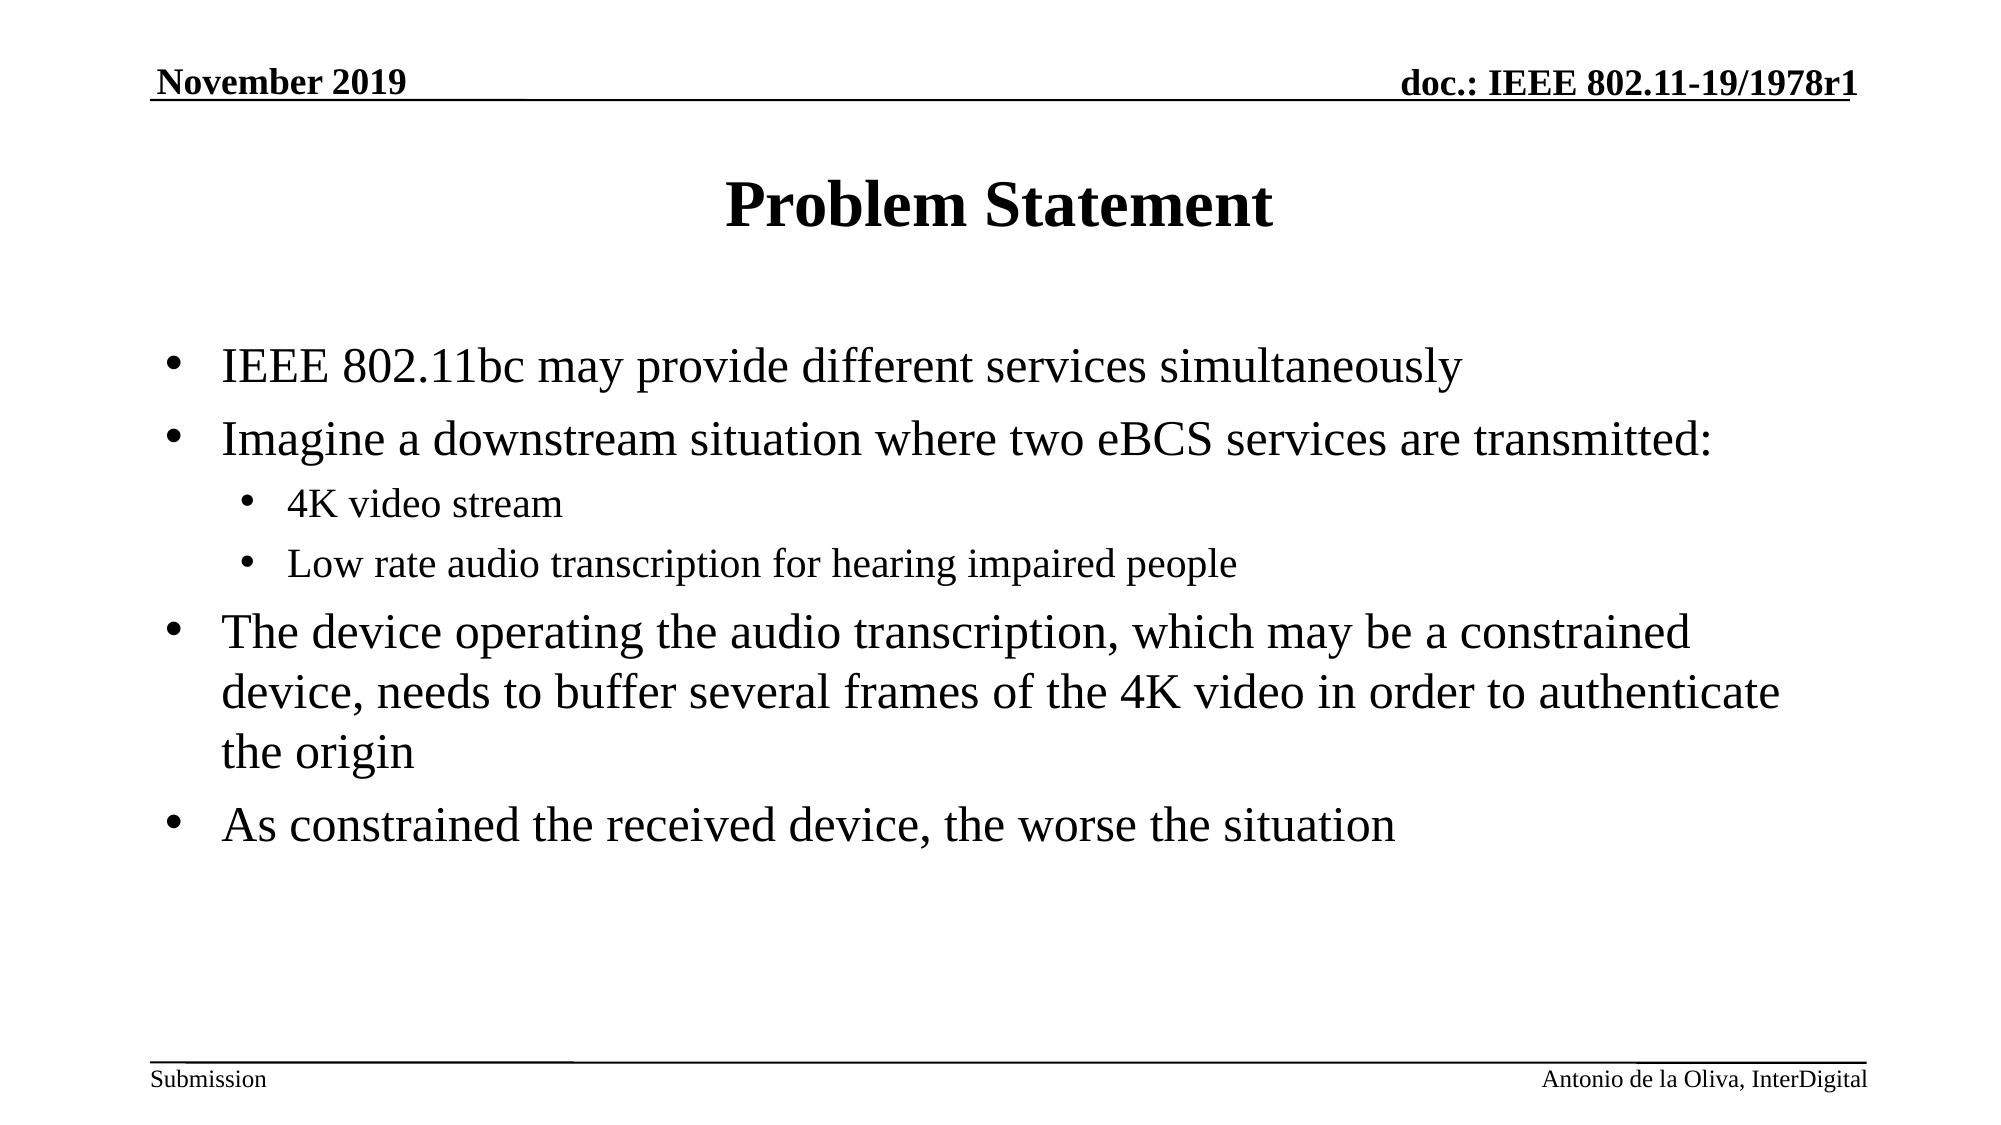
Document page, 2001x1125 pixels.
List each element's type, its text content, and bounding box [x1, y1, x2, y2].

footer Antonio de la Oliva, InterDigital [1171, 1061, 1869, 1093]
list IEEE 802.11bc may provide different services simultaneously Imagine a downstream situation where two eBCS services are transmitted: 4K video stream Low rate audio transcription for hearing impaired people The device operating the audio transcription, which may be a constrained device, needs to buffer several frames of the 4K video in order to authenticate the origin As constrained the received device, the worse the situation [149, 324, 1850, 1000]
title Problem Statement [149, 112, 1850, 288]
